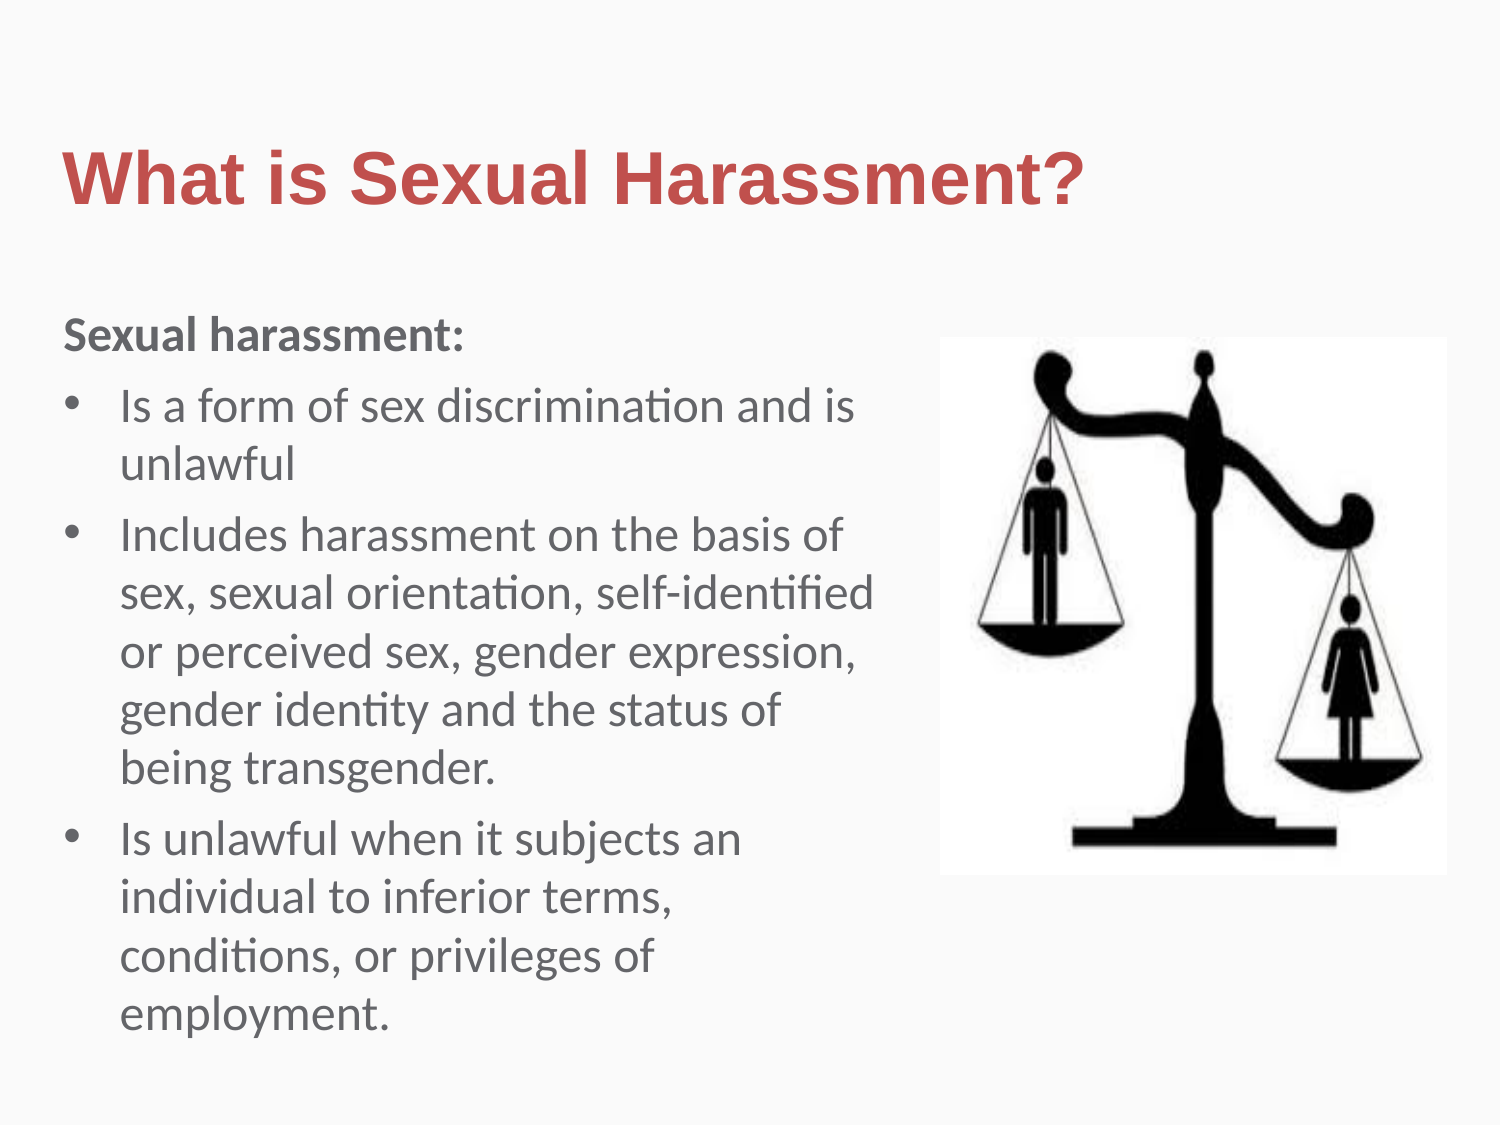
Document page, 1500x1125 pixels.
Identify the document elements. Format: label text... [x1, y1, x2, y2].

picture [940, 337, 1447, 876]
text_box What is Sexual Harassment? [48, 99, 1411, 250]
list Sexual harassment: Is a form of sex discrimination and is unlawful Includes harassment on the basis of sex, sexual orientation, self-identified or perceived sex, gender expression, gender identity and the status of being transgender. Is unlawful when it subjects an individual to inferior terms, conditions, or privileges of employment. [48, 293, 891, 832]
